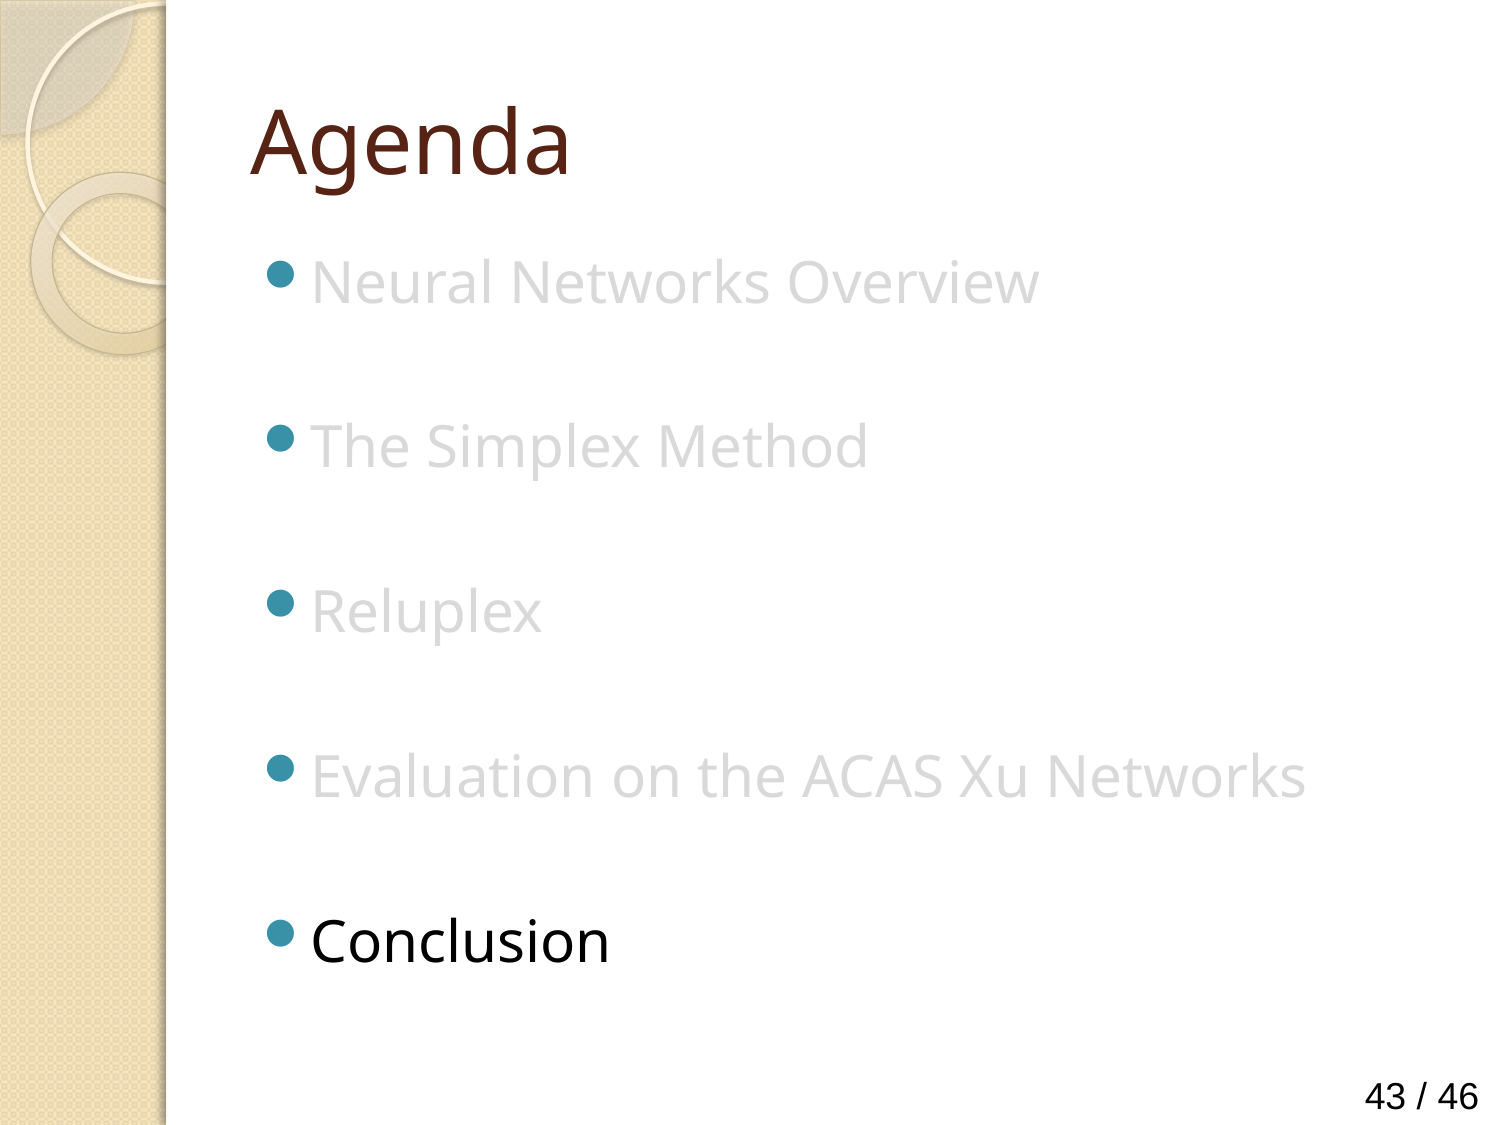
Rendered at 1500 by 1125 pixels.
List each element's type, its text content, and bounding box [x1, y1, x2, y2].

title Agenda [235, 45, 1466, 233]
list Neural Networks Overview The Simplex Method Reluplex Evaluation on the ACAS Xu Networks Conclusion [235, 237, 1466, 1025]
